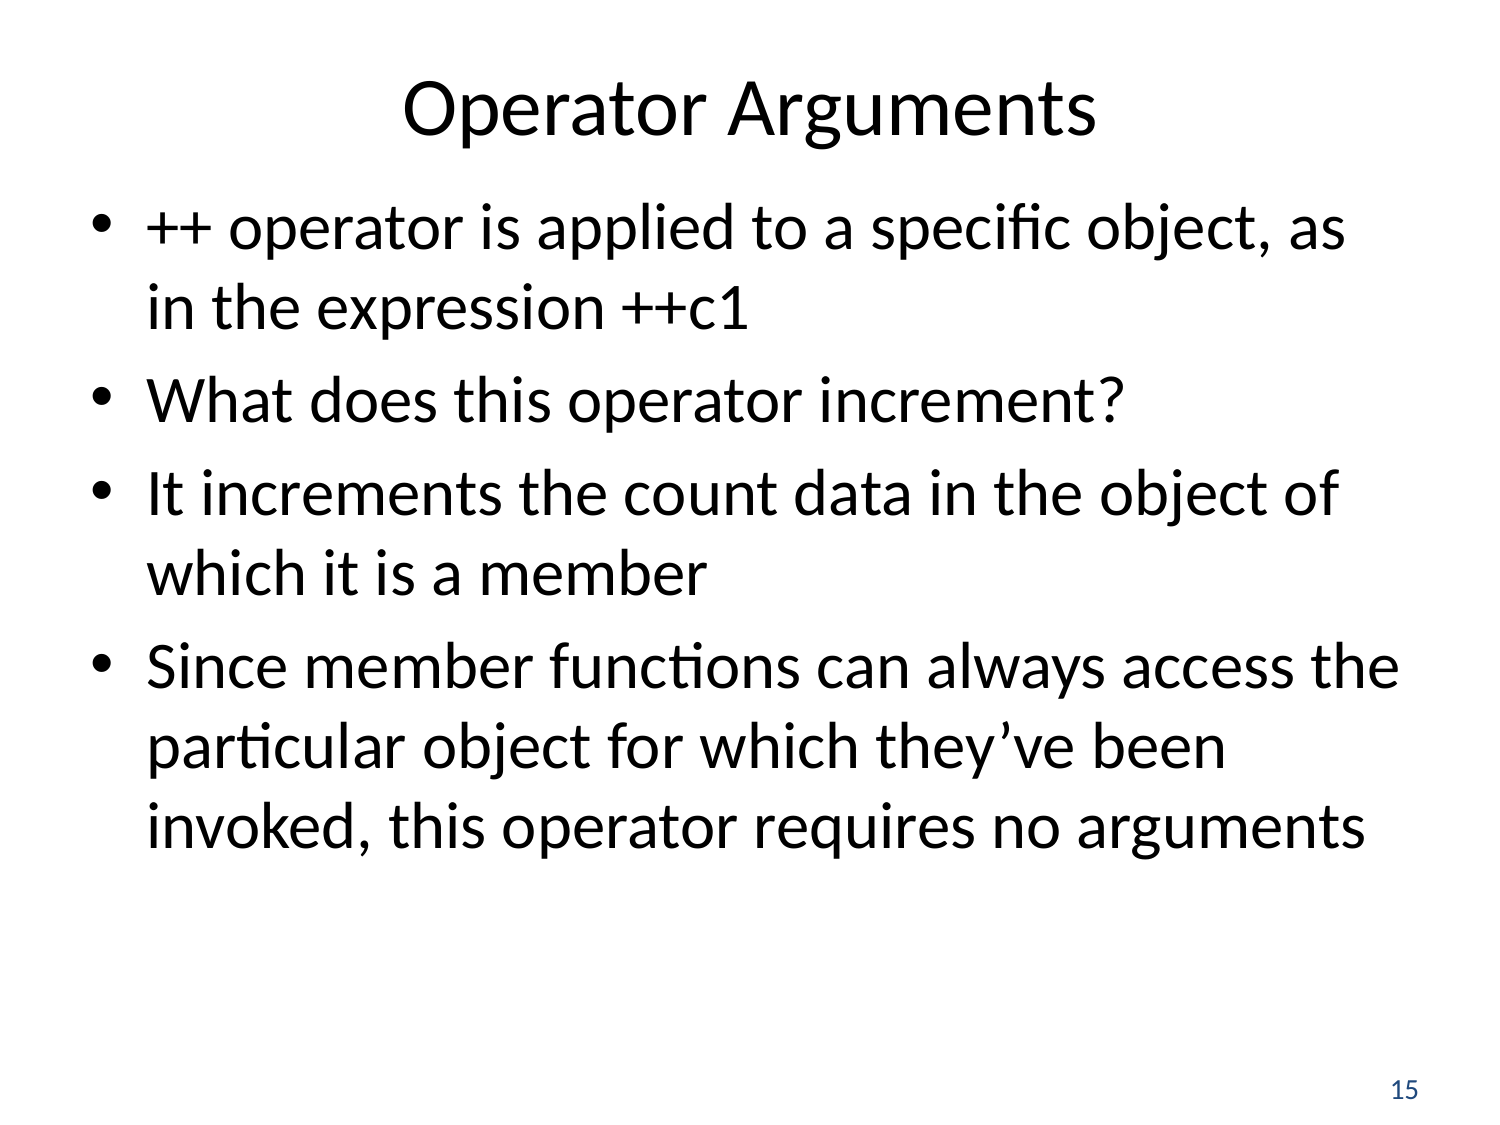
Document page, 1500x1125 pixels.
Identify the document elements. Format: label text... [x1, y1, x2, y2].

list ++ operator is applied to a specific object, as in the expression ++c1 What does this operator increment? It increments the count data in the object of which it is a member Since member functions can always access the particular object for which they’ve been invoked, this operator requires no arguments [75, 174, 1425, 986]
title Operator Arguments [75, 24, 1425, 174]
